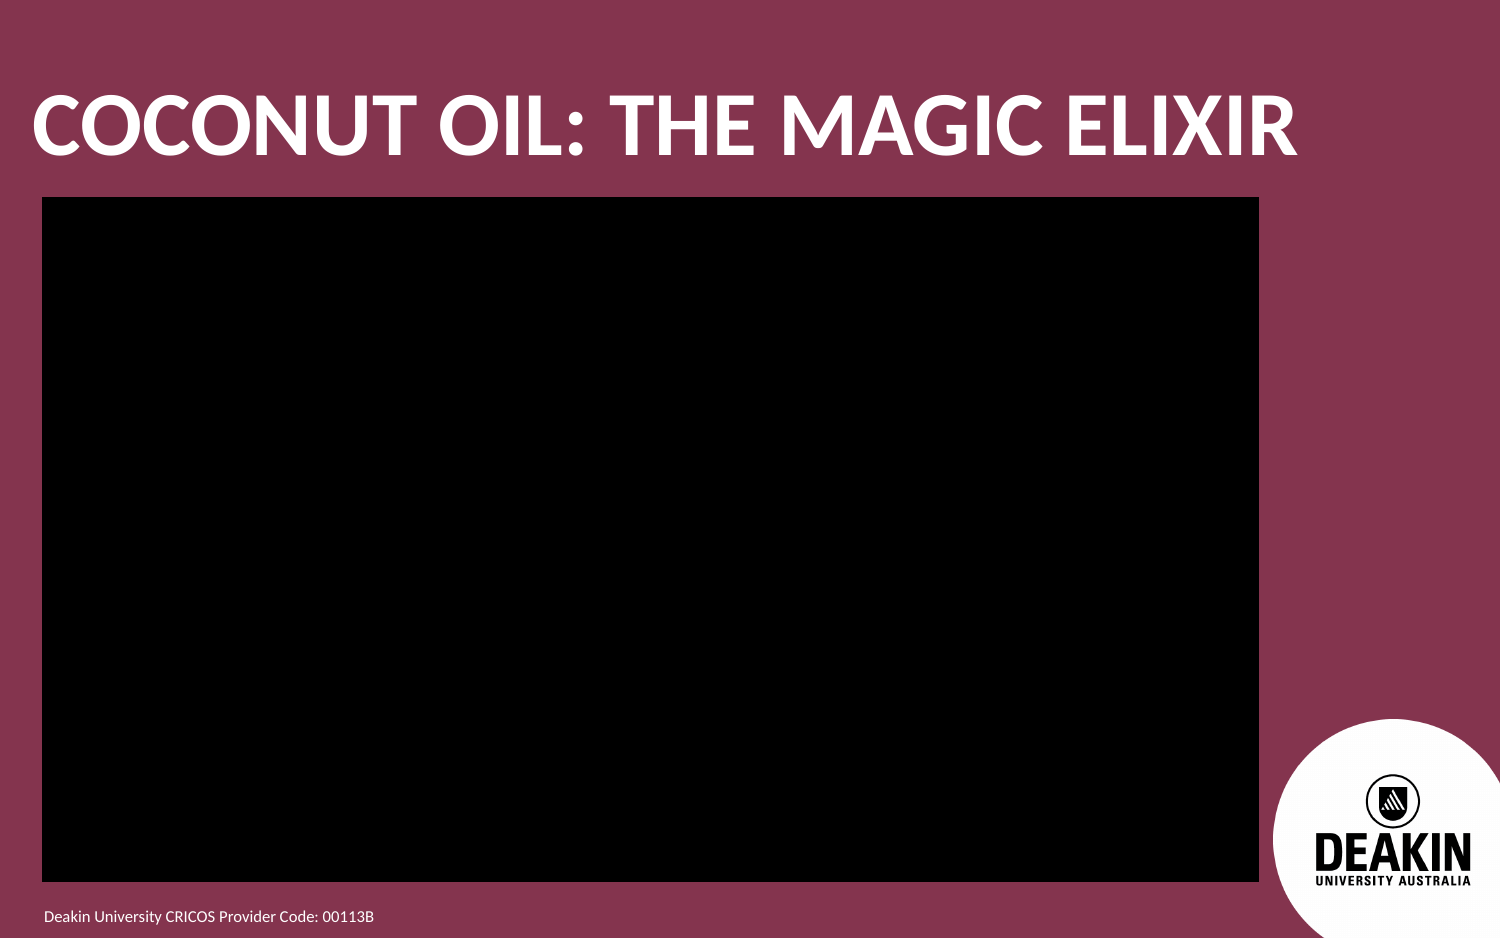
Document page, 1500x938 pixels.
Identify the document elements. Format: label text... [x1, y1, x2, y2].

text_box Coconut Oil: The Magic Elixir [17, 56, 1471, 244]
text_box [41, 196, 1260, 883]
picture [1273, 719, 1500, 938]
